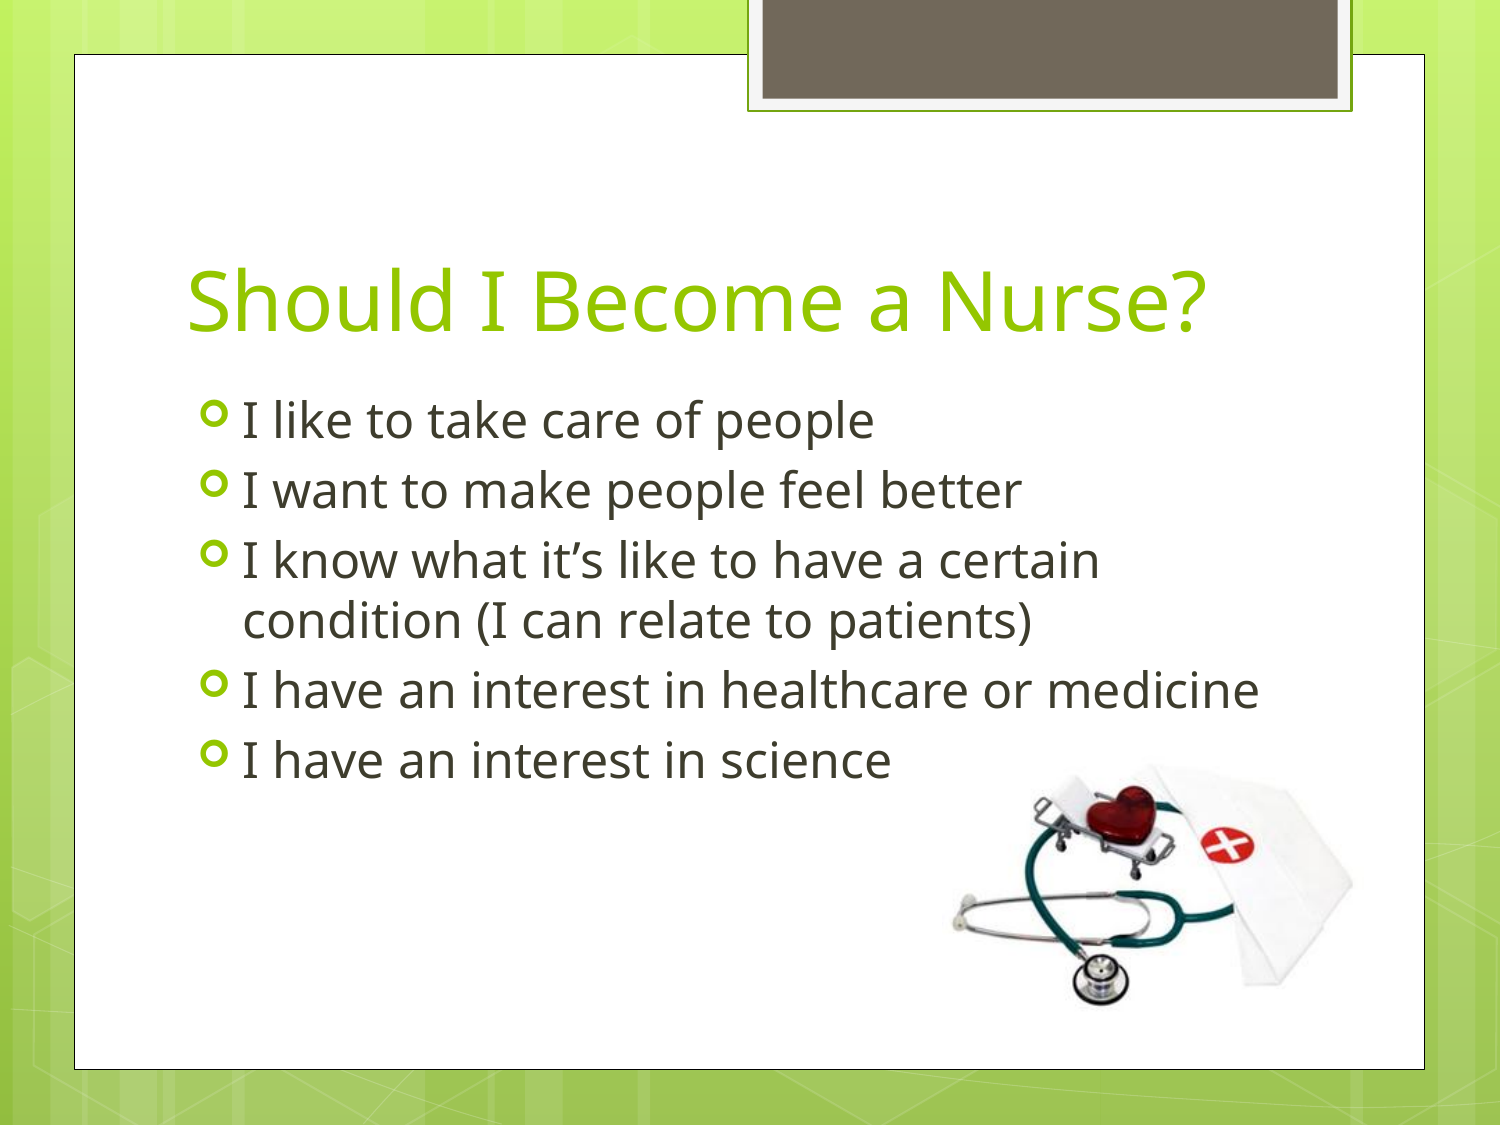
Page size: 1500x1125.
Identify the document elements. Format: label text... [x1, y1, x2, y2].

picture [942, 711, 1364, 1056]
title Should I Become a Nurse? [171, 168, 1324, 357]
list I like to take care of people I want to make people feel better I know what it’s like to have a certain condition (I can relate to patients) I have an interest in healthcare or medicine I have an interest in science [171, 381, 1283, 957]
